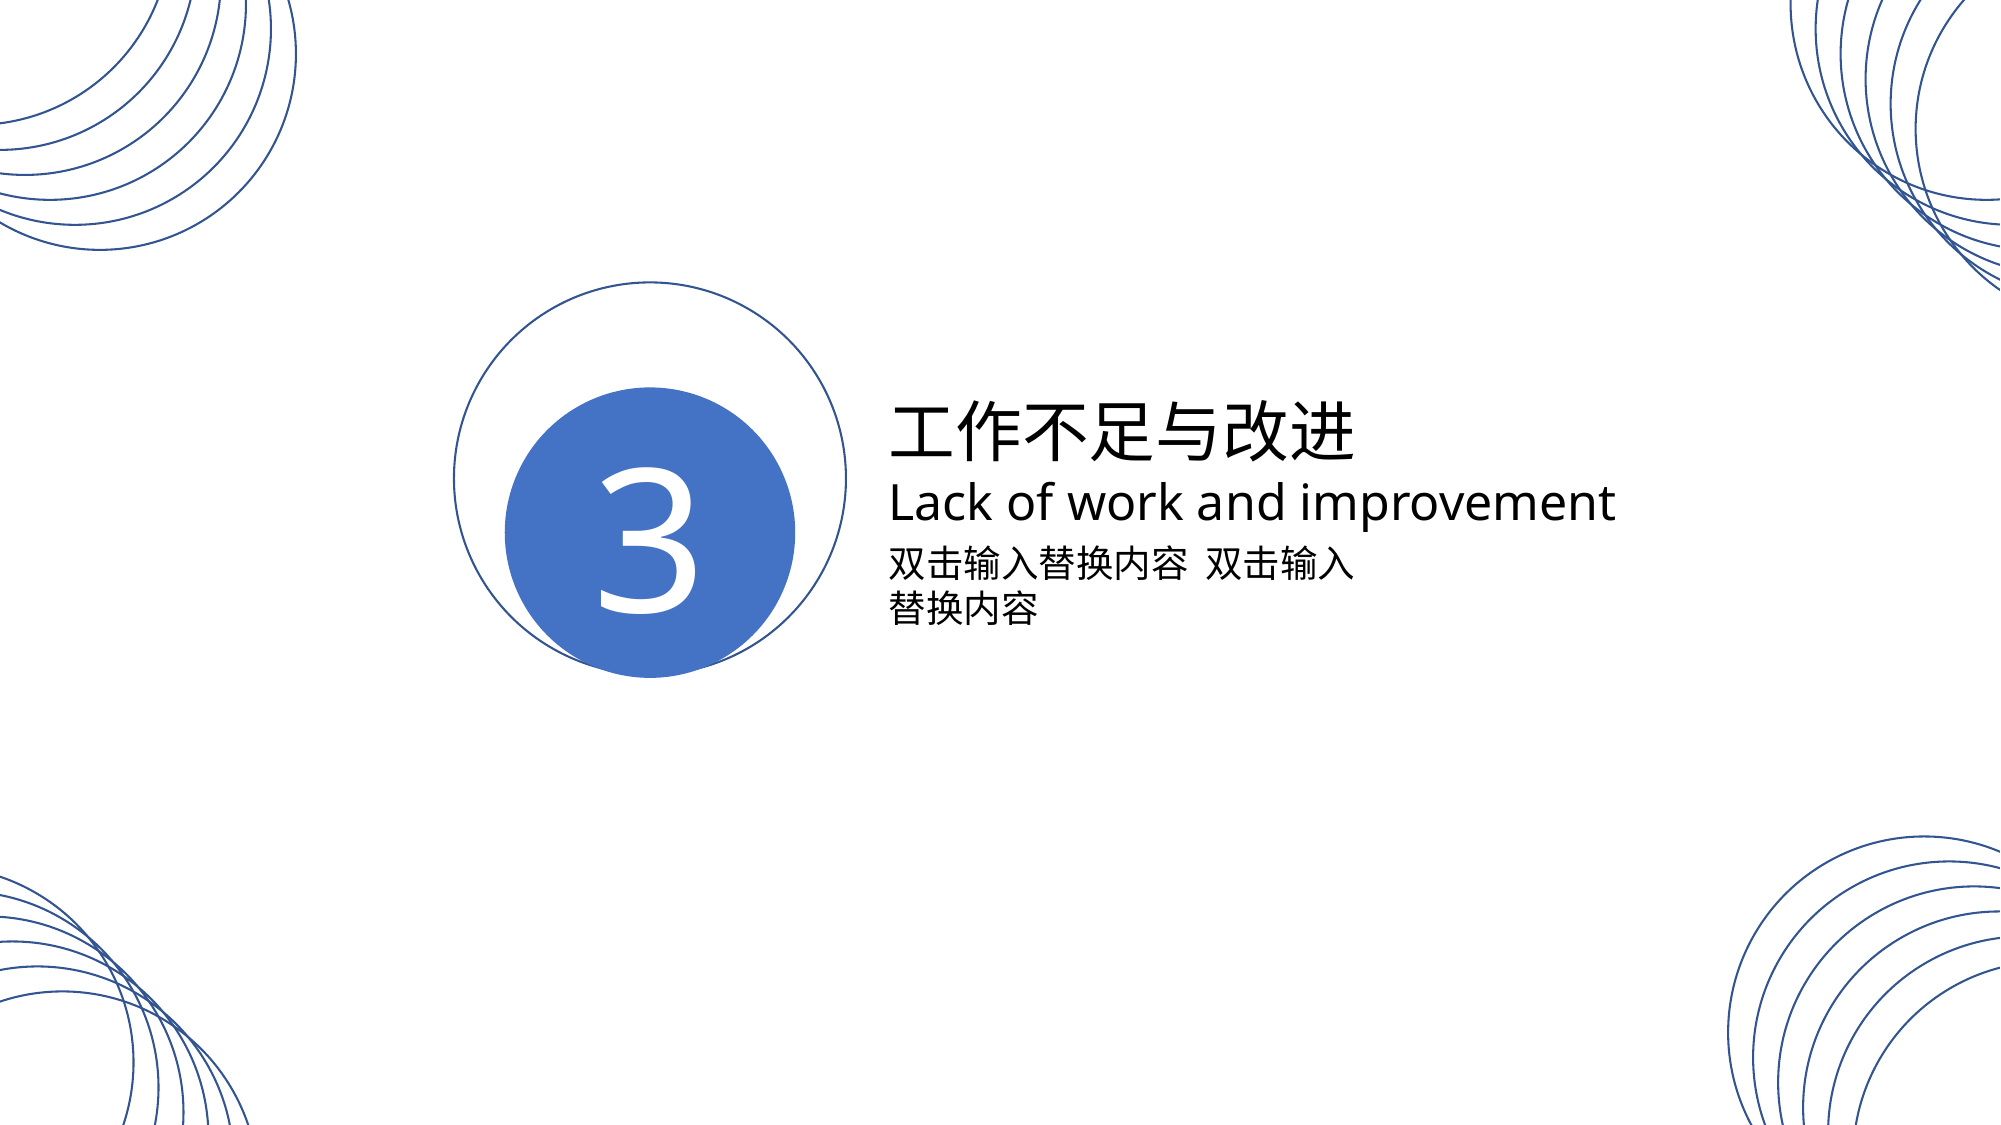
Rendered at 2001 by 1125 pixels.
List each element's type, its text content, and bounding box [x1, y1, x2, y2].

text_box 3 [503, 386, 797, 679]
text_box 工作不足与改进 Lack of work and improvement [873, 382, 1846, 538]
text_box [1728, 836, 2000, 1125]
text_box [0, 0, 297, 250]
text_box 双击输入替换内容 双击输入替换内容 [873, 538, 1388, 638]
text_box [1790, 0, 2000, 325]
text_box [452, 281, 847, 665]
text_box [0, 866, 259, 1125]
